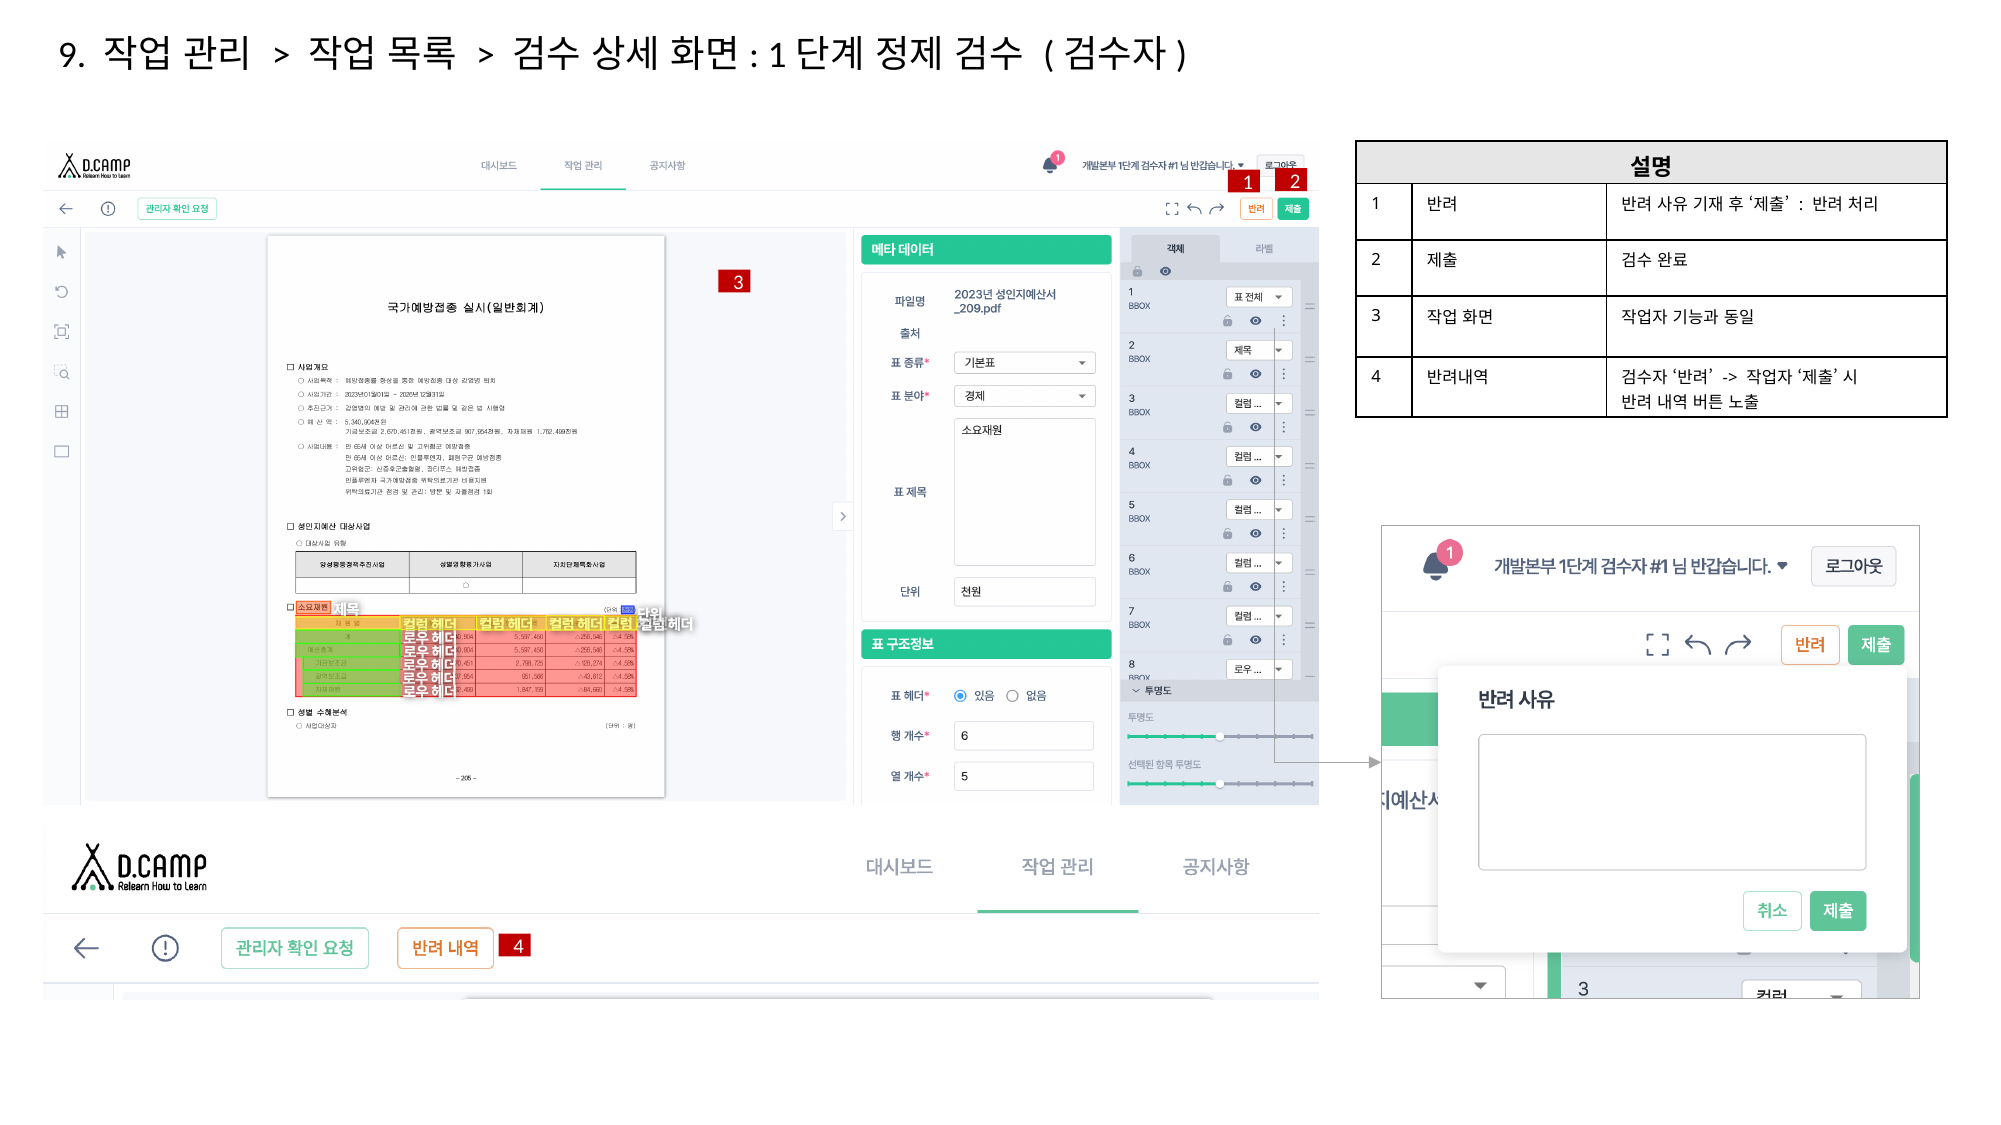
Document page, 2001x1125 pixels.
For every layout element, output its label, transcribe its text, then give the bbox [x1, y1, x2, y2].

table_cell 4 [1357, 358, 1411, 416]
table_cell 1 [1357, 184, 1411, 239]
table_cell 3 [1357, 297, 1411, 356]
table_cell 제출 [1413, 241, 1606, 295]
table_cell 반려내역 [1413, 358, 1606, 416]
table_header 설명 [1357, 142, 1946, 183]
text_box 9. 작업 관리 > 작업 목록 > 검수 상세 화면: 1단계 정제 검수 (검수자) [43, 22, 1319, 83]
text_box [1110, 492, 1546, 599]
picture [43, 140, 1319, 805]
table_cell 반려 사유 기재 후 ‘제출’ : 반려 처리 [1607, 184, 1946, 239]
table_cell 작업 화면 [1413, 297, 1606, 356]
table_cell 작업자 기능과 동일 [1607, 297, 1946, 356]
picture [1381, 525, 1920, 999]
table_cell 2 [1357, 241, 1411, 295]
picture [43, 822, 1319, 1000]
table_cell 검수 완료 [1607, 241, 1946, 295]
table_cell 반려 [1413, 184, 1606, 239]
table_cell 검수자 ‘반려’ -> 작업자 ‘제출’ 시 반려 내역 버튼 노출 [1607, 358, 1946, 416]
